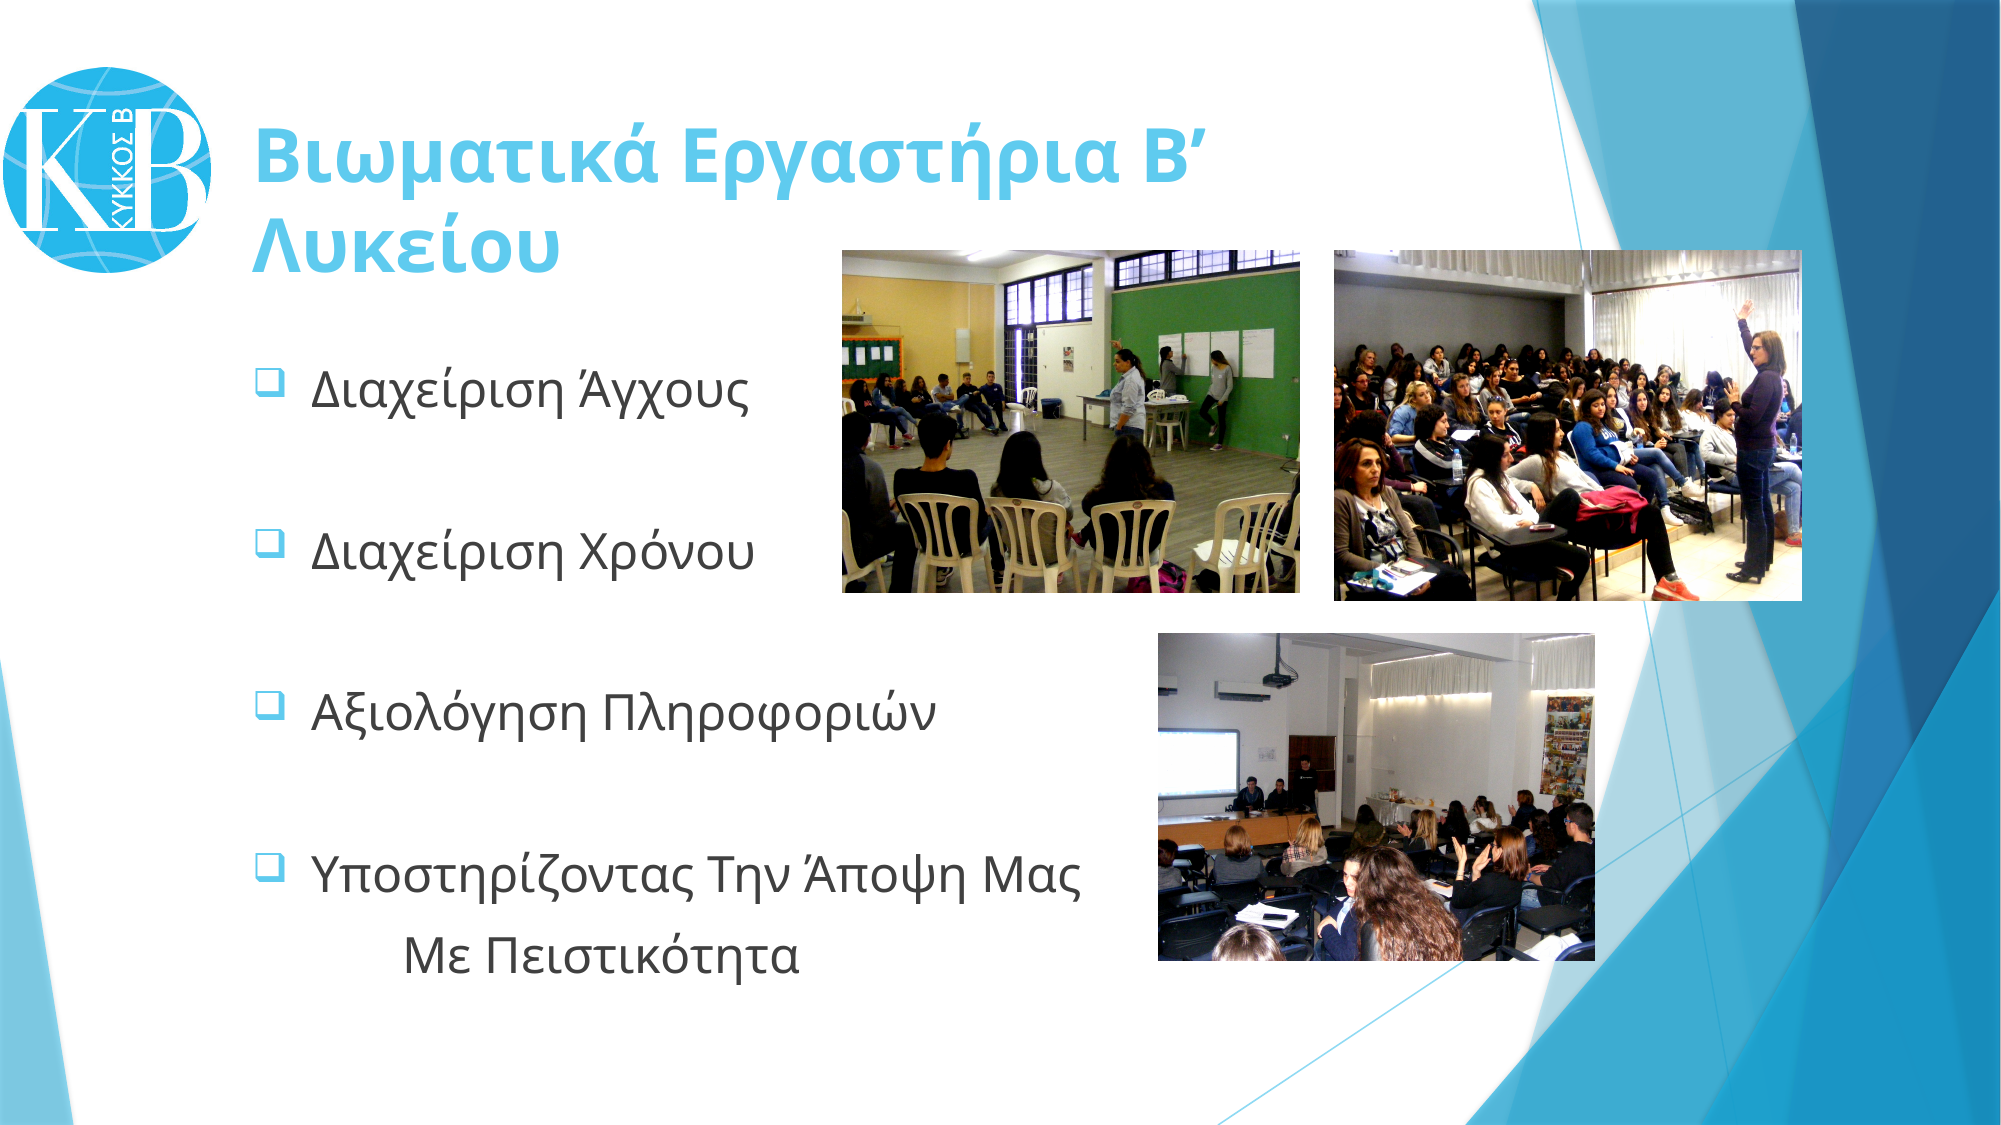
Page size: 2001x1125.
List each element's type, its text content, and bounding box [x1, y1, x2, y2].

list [1157, 633, 1595, 962]
list Διαχείριση Άγχους Διαχείριση Χρόνου Αξιολόγηση Πληροφοριών Υποστηρίζοντας Την Άποψη Μας Με Πειστικότητα [237, 350, 1449, 1007]
picture [0, 67, 212, 273]
title Βιωματικά Εργαστήρια Β’ Λυκείου [237, 99, 1522, 317]
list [1334, 249, 1802, 601]
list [842, 249, 1300, 594]
